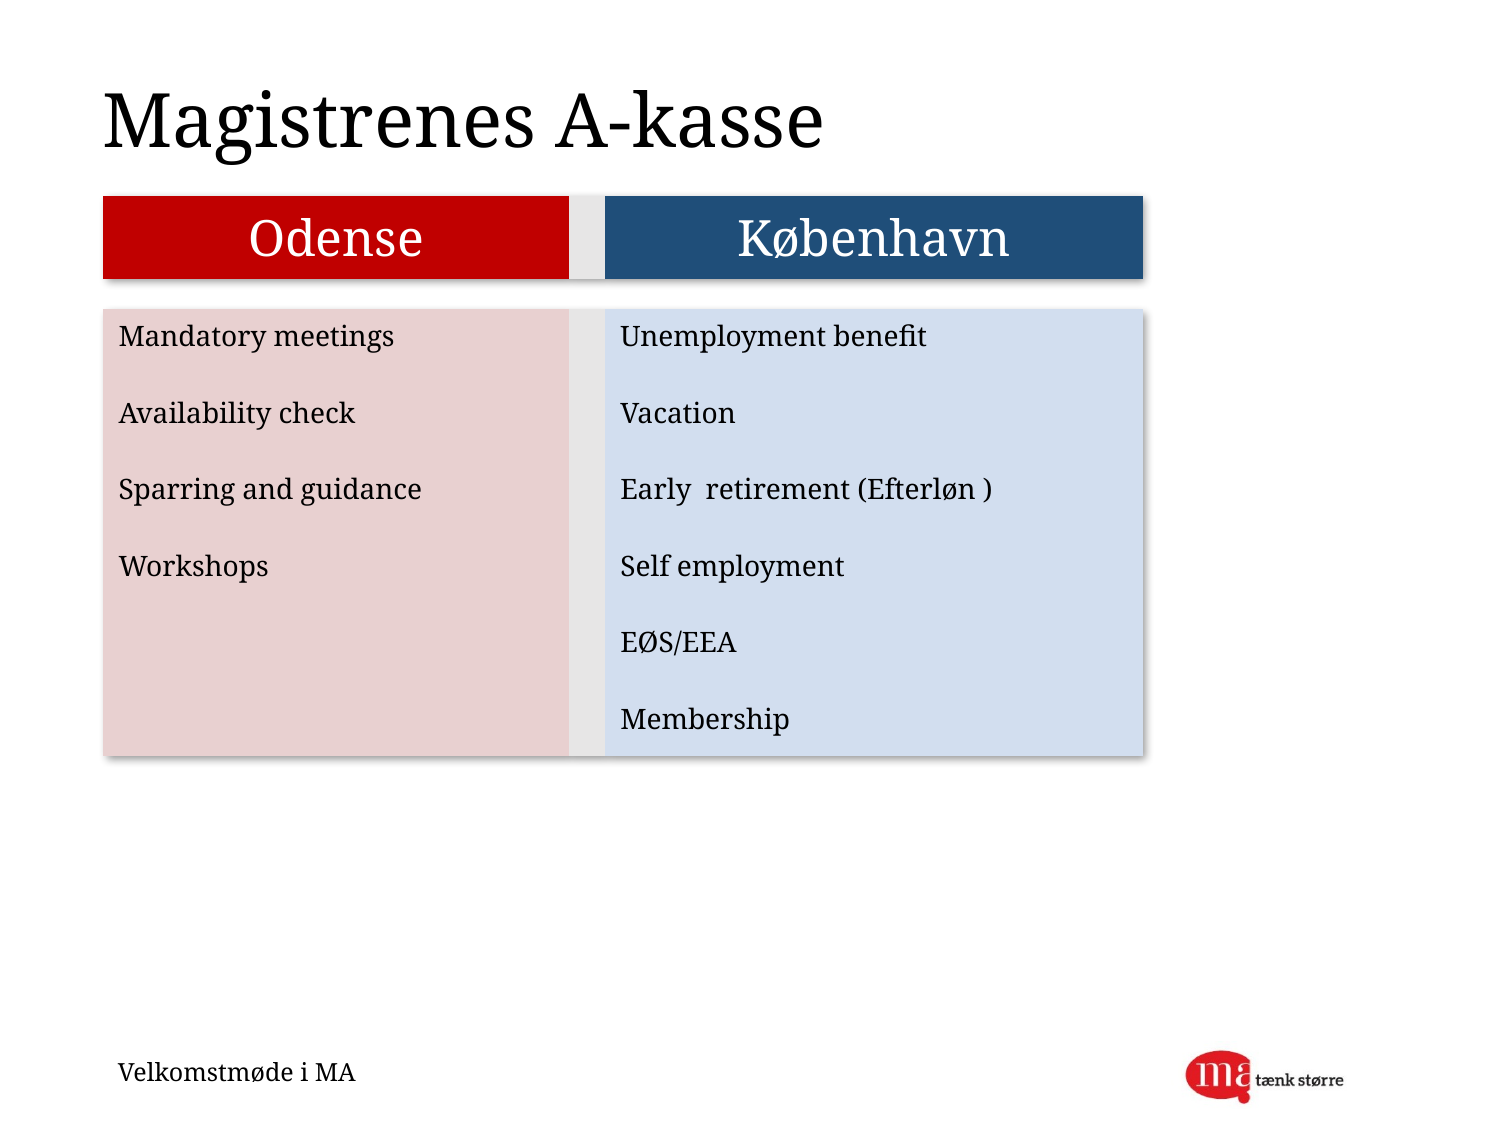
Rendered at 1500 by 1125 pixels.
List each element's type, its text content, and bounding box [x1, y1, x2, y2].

title Magistrenes A-kasse [87, 75, 1382, 167]
picture [1171, 1041, 1355, 1109]
table_header [569, 309, 605, 756]
text_box Velkomstmøde i MA [103, 1052, 706, 1098]
table_header København [605, 196, 1143, 279]
table_header Unemployment benefit Vacation Early retirement (Efterløn ) Self employment EØS/EEA Membership [605, 309, 1143, 756]
table_header [569, 196, 605, 279]
table_header Mandatory meetings Availability check Sparring and guidance Workshops [103, 309, 569, 756]
table_header Odense [103, 196, 569, 279]
